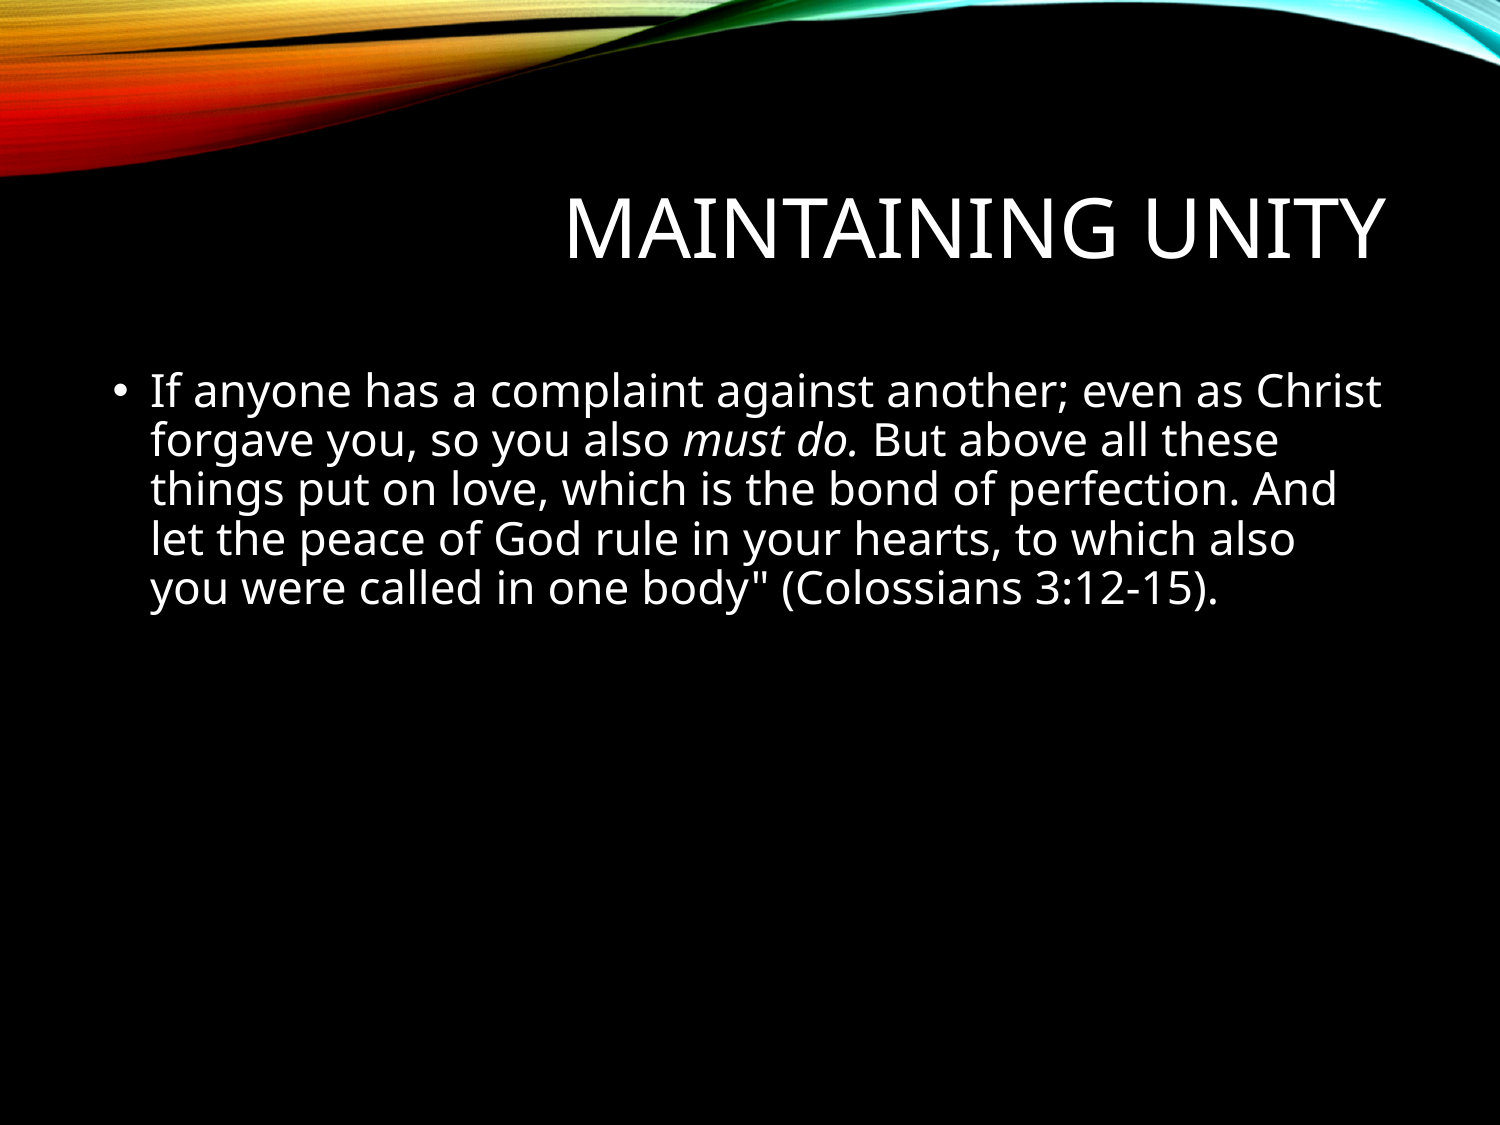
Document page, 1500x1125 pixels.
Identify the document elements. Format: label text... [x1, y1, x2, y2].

list If anyone has a complaint against another; even as Christ forgave you, so you also must do. But above all these things put on love, which is the bond of perfection. And let the peace of God rule in your hearts, to which also you were called in one body" (Colossians 3:12-15). [97, 360, 1403, 1028]
title Maintaining Unity [356, 125, 1403, 338]
picture [0, 0, 1500, 178]
